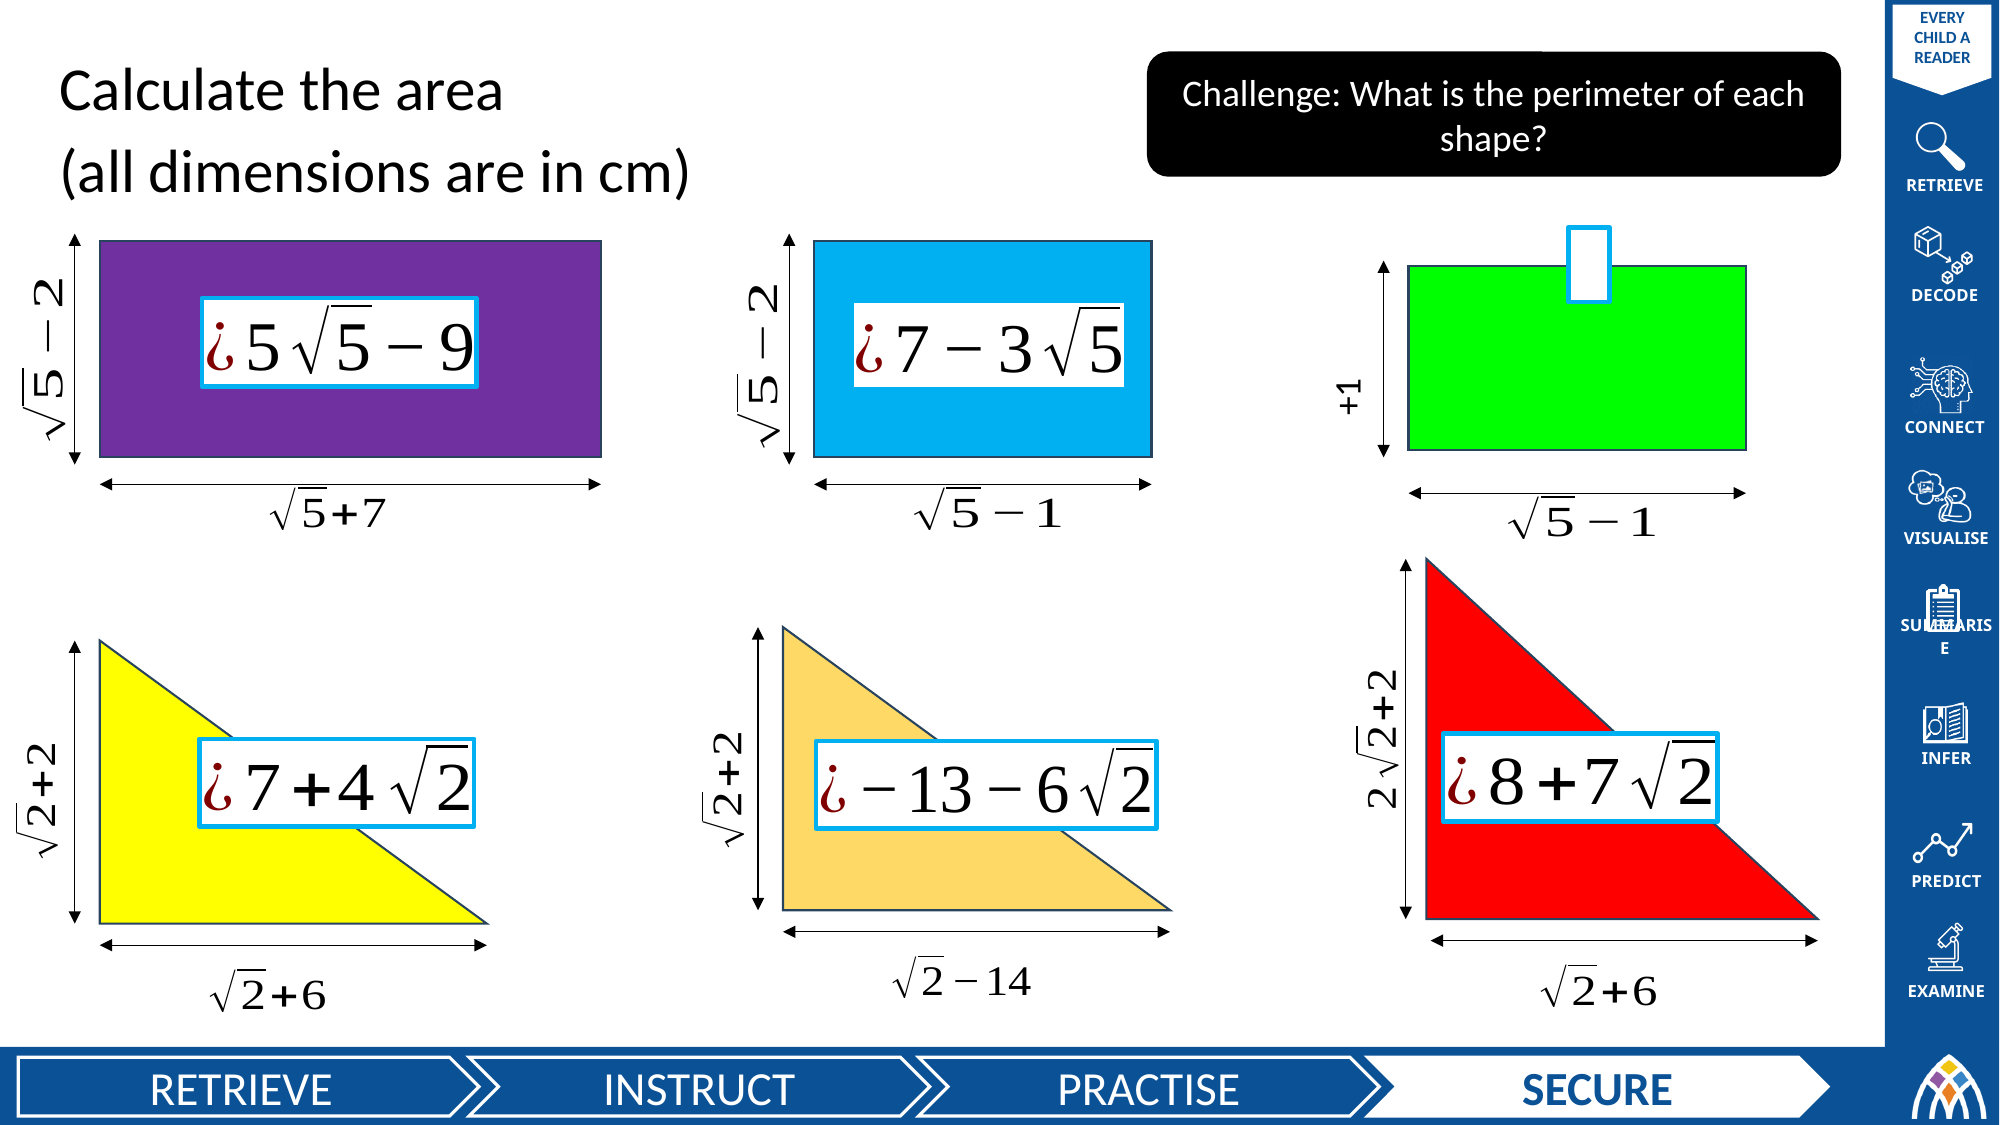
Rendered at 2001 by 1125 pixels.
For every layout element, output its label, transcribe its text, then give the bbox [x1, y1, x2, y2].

text_box [813, 240, 1153, 458]
list Calculate the area (all dimensions are in cm) [44, 49, 1841, 174]
text_box [781, 625, 1174, 912]
picture [1910, 1053, 1991, 1120]
text_box Challenge: What is the perimeter of each shape? [1146, 51, 1842, 177]
text_box [99, 240, 602, 458]
text_box [1407, 265, 1747, 451]
text_box [98, 638, 491, 925]
text_box [1425, 556, 1821, 921]
